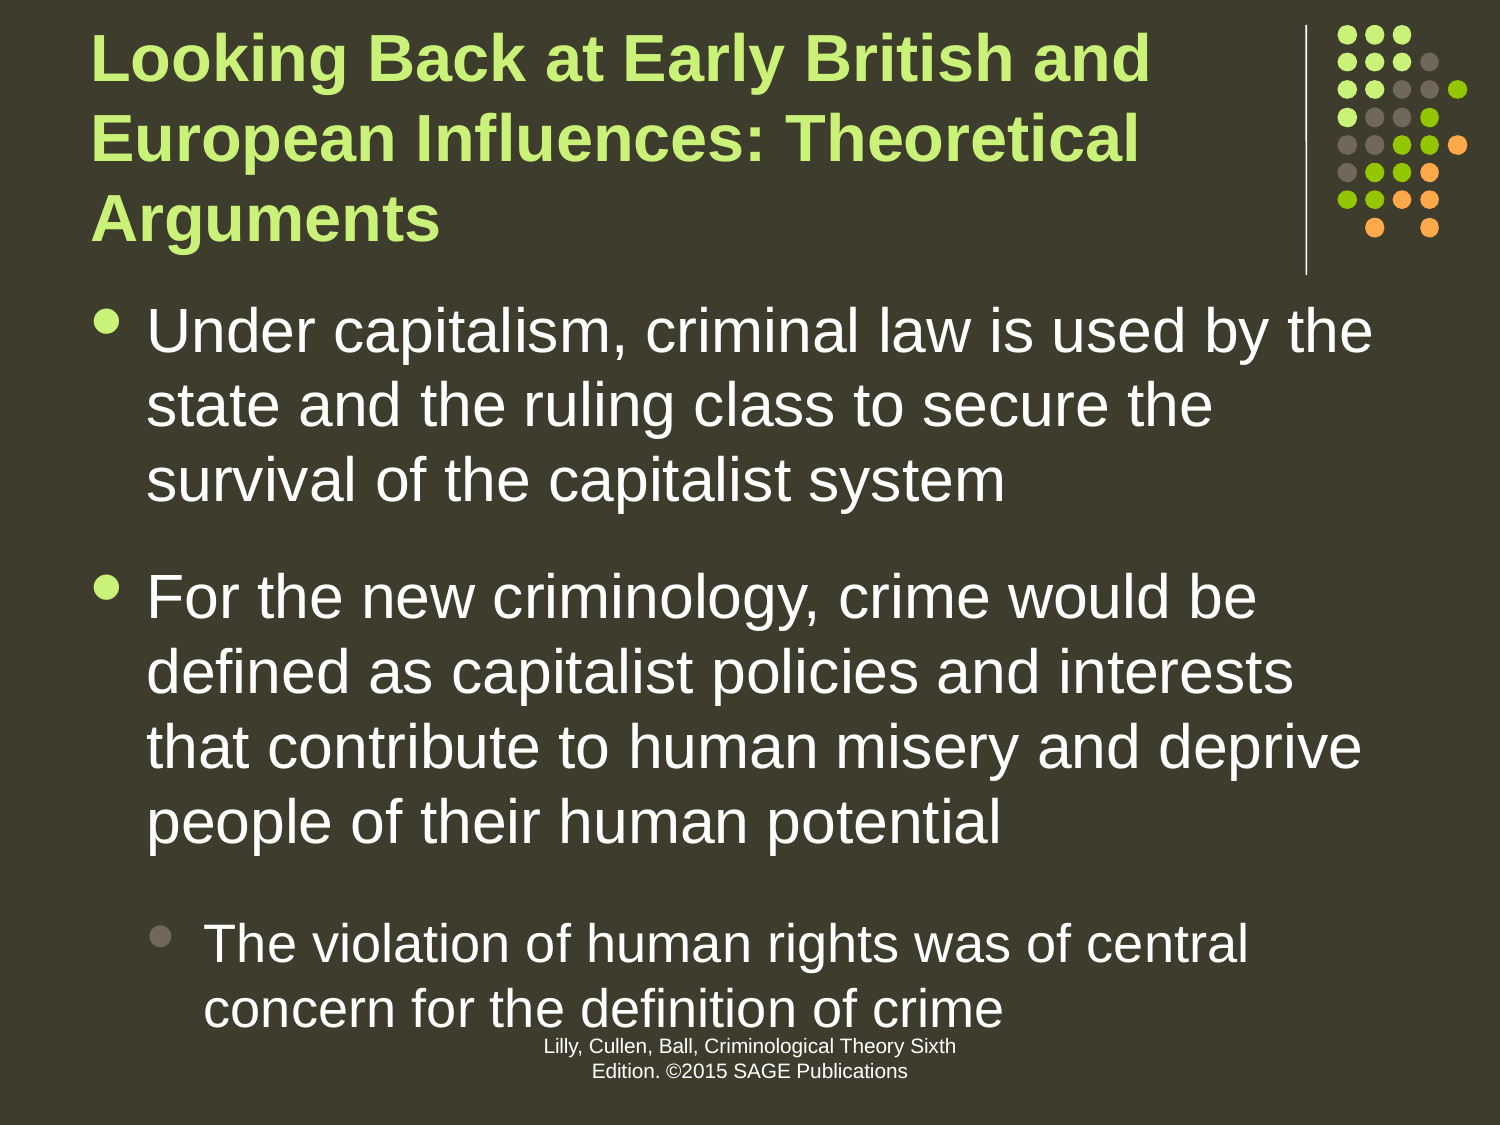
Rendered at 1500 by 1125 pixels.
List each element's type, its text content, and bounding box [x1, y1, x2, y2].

list Under capitalism, criminal law is used by the state and the ruling class to secure the survival of the capitalist system For the new criminology, crime would be defined as capitalist policies and interests that contribute to human misery and deprive people of their human potential The violation of human rights was of central concern for the definition of crime [74, 281, 1426, 1006]
footer Lilly, Cullen, Ball, Criminological Theory Sixth Edition. ©2015 SAGE Publications [512, 1024, 988, 1101]
title Looking Back at Early British and European Influences: Theoretical Arguments [74, 49, 1313, 263]
